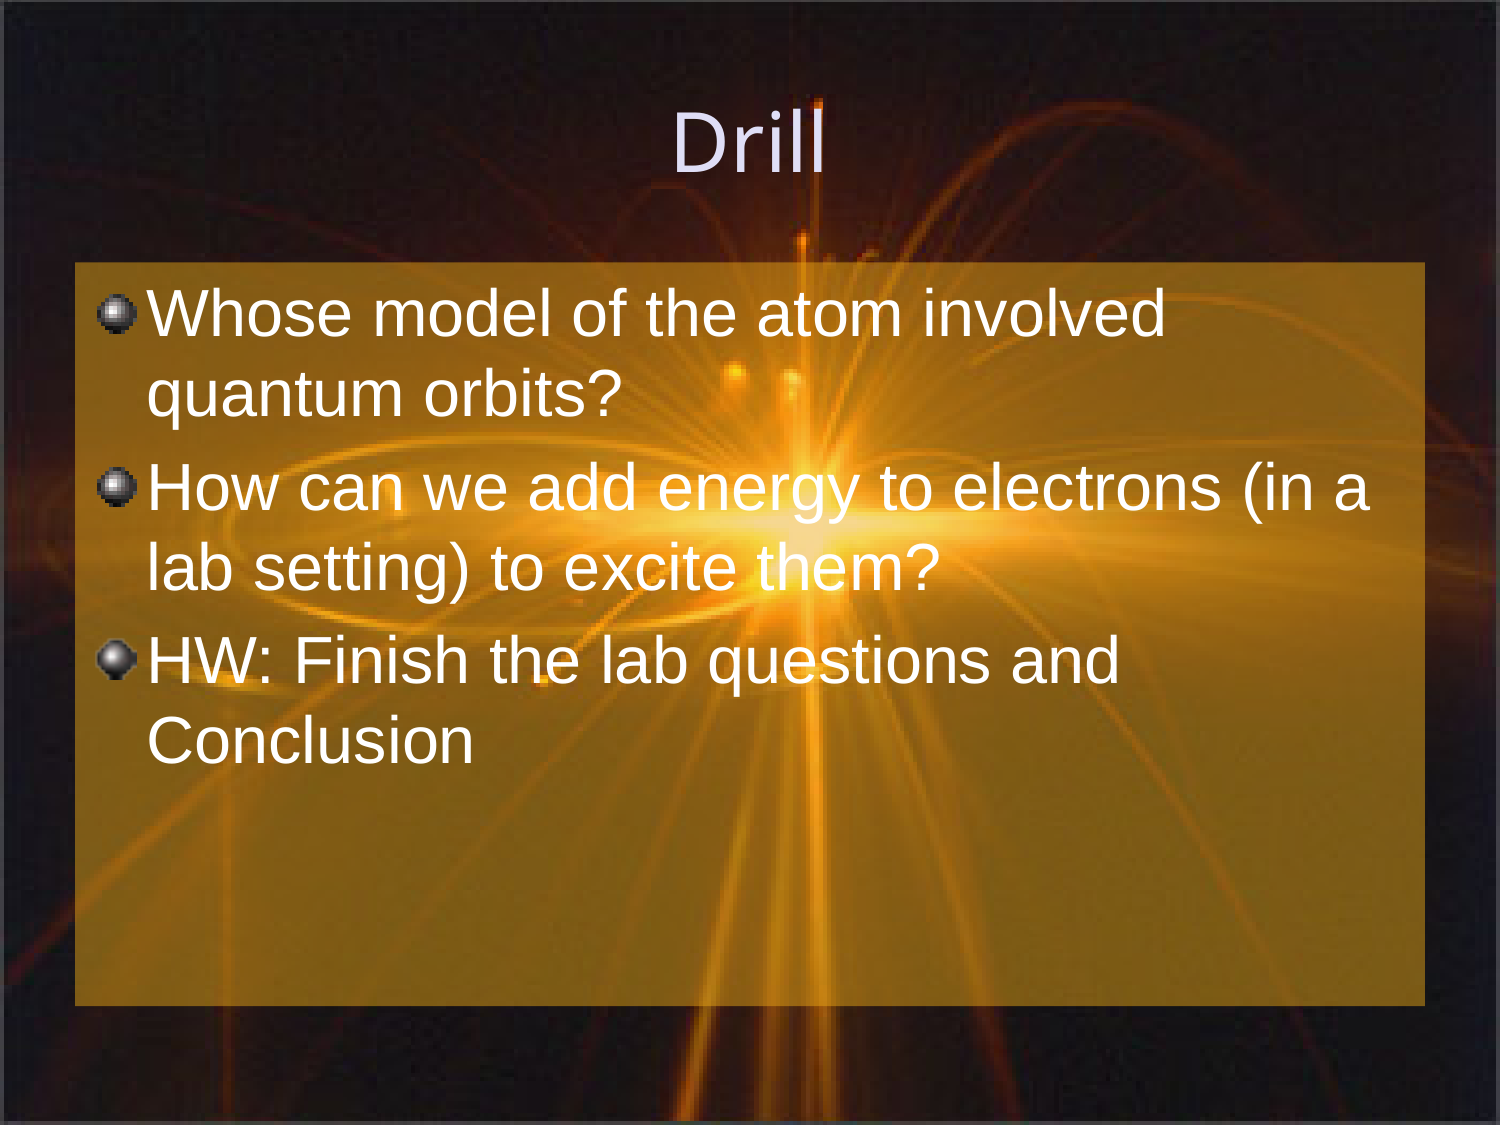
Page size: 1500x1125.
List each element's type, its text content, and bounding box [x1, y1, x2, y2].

list Whose model of the atom involved quantum orbits? How can we add energy to electrons (in a lab setting) to excite them? HW: Finish the lab questions and Conclusion [74, 262, 1426, 1007]
title Drill [74, 44, 1426, 233]
picture [0, 0, 1500, 1125]
